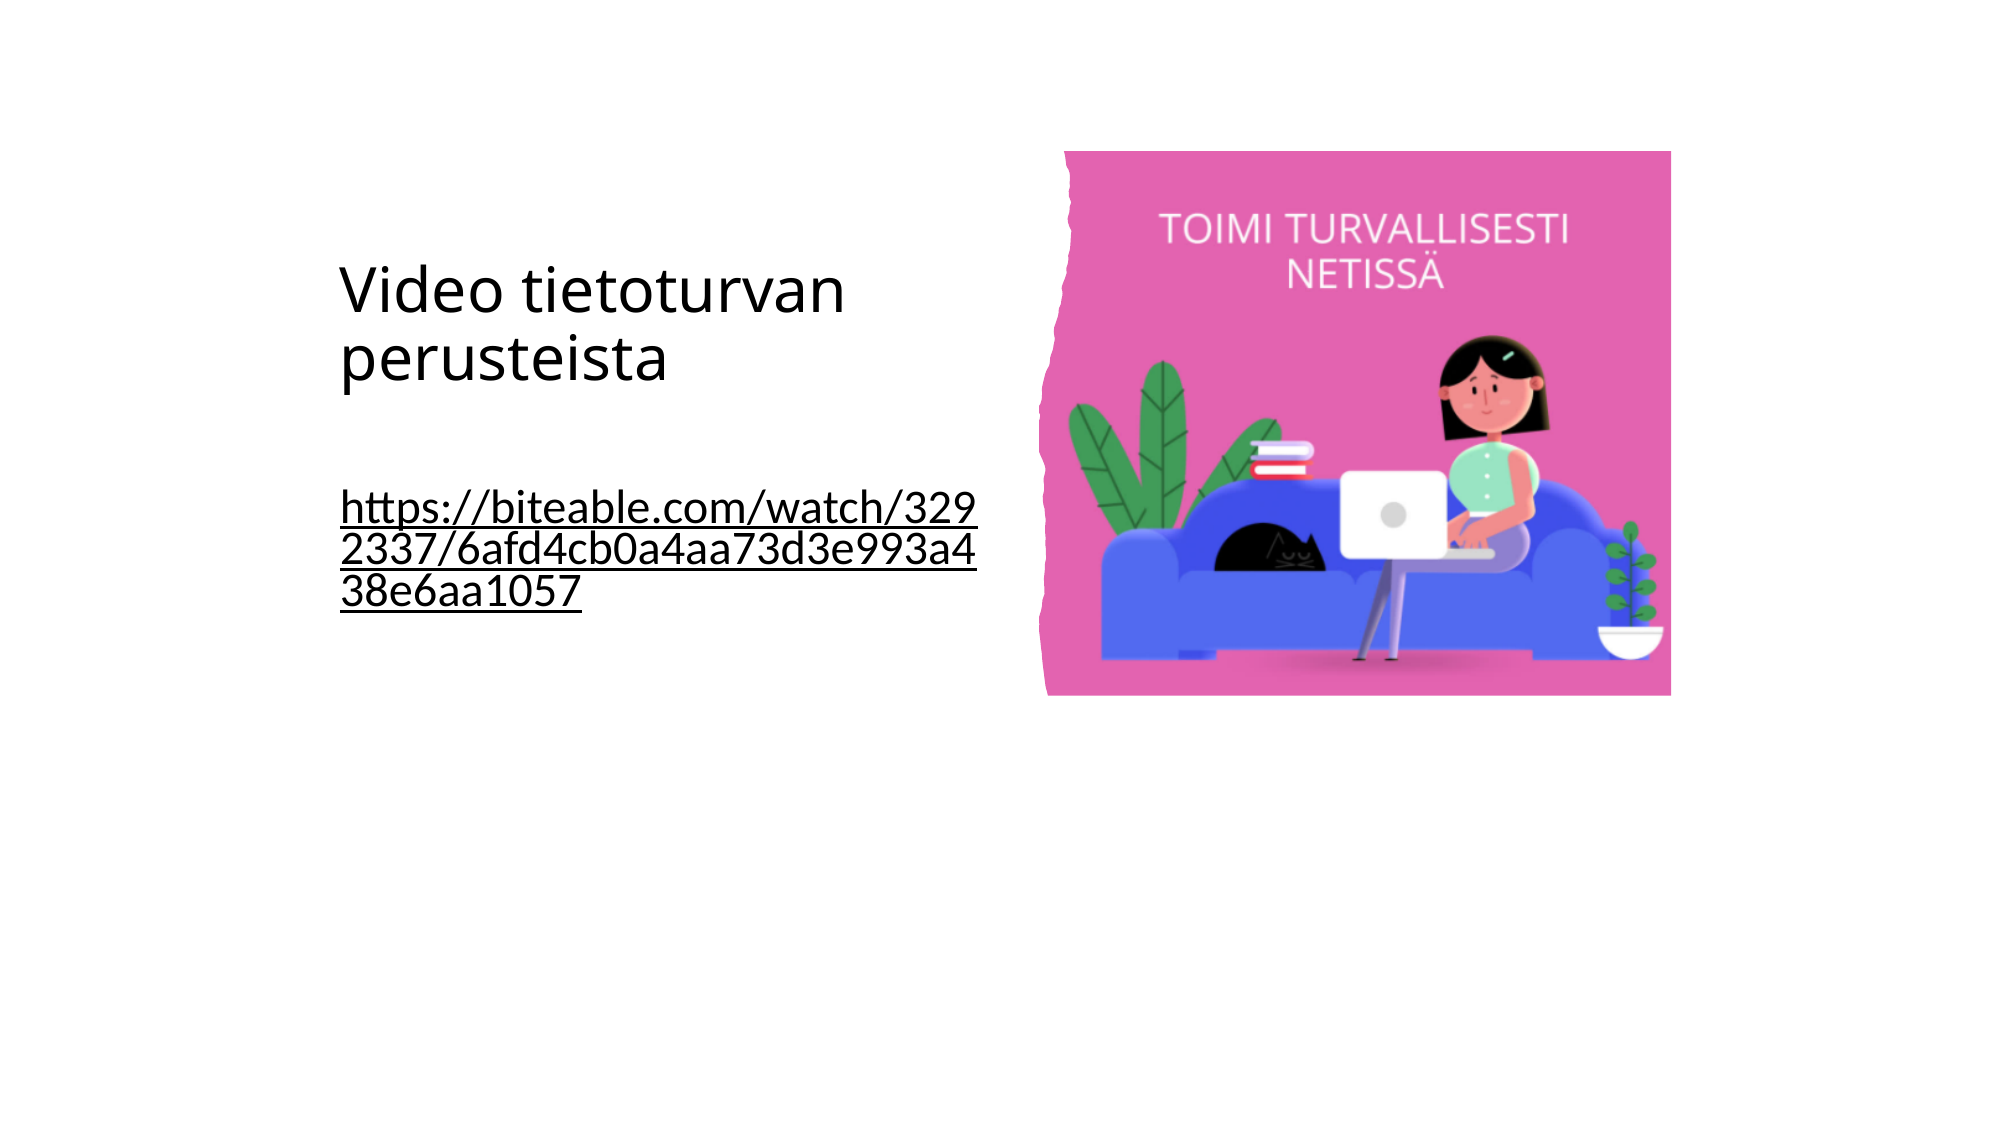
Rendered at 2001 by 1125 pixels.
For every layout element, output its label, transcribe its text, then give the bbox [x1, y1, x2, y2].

title Video tietoturvan perusteista https://biteable.com/watch/3292337/6afd4cb0a4aa73d3e993a438e6aa1057 [328, 217, 1000, 721]
picture [1039, 151, 1672, 696]
